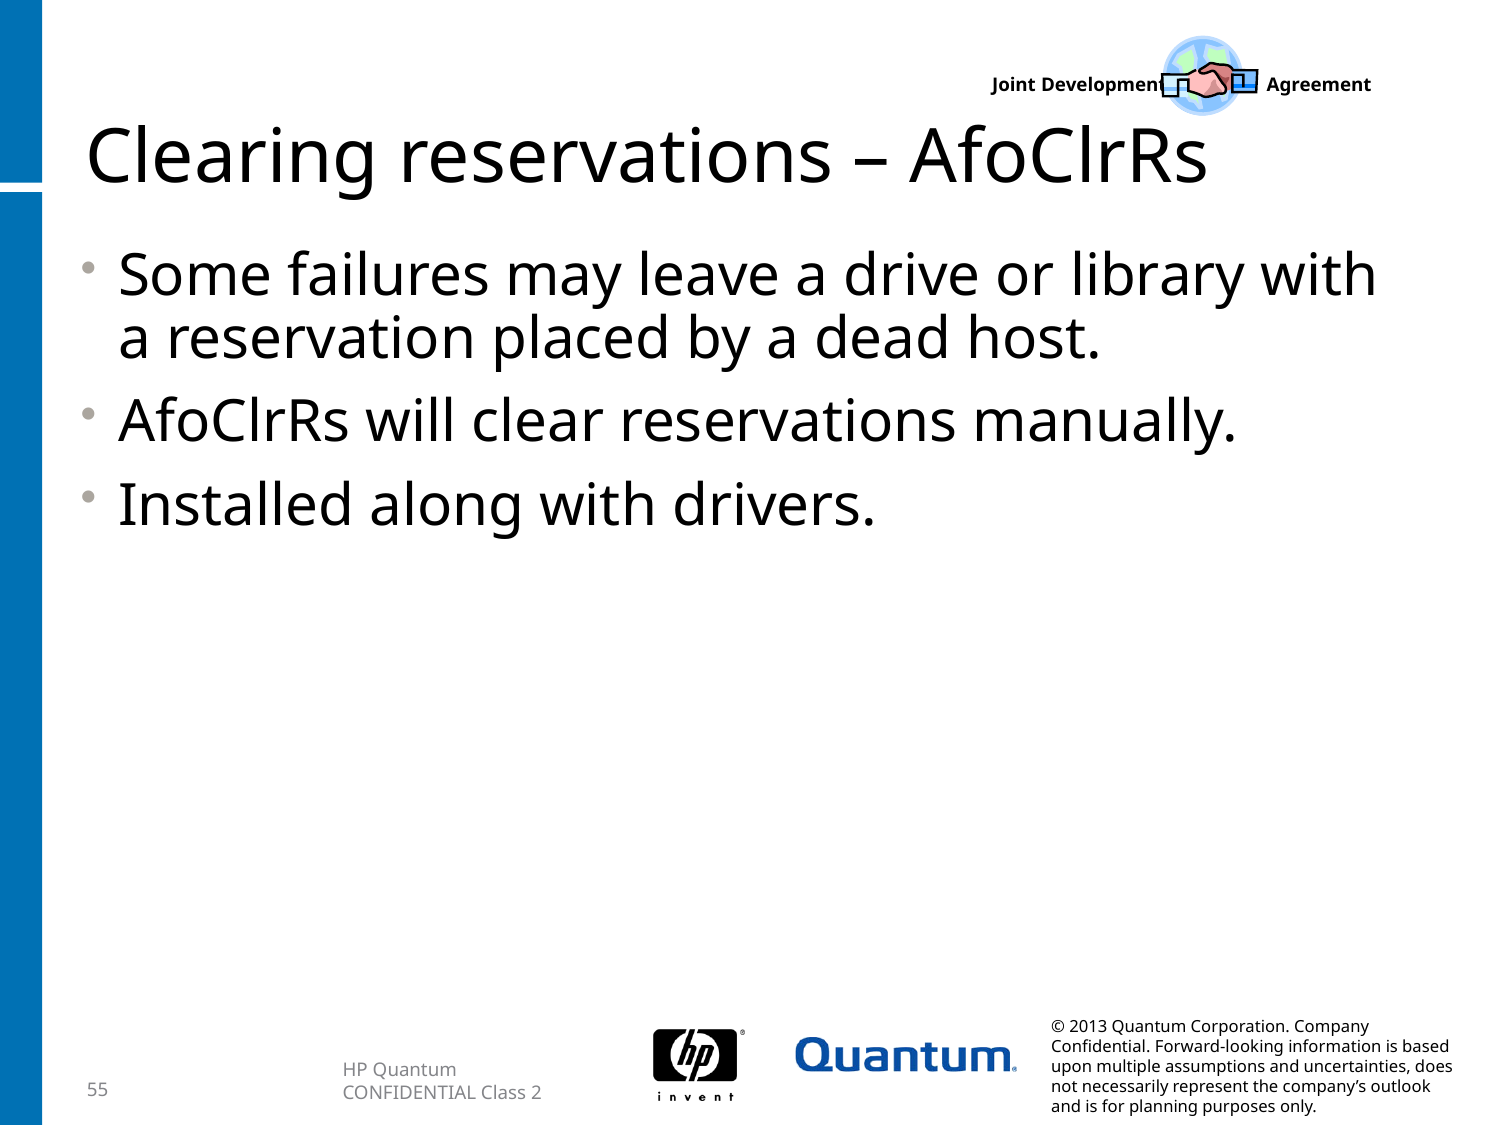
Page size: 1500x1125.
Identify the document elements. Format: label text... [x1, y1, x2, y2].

picture [653, 1029, 745, 1101]
title Clearing reservations – AfoClrRs [70, 18, 1424, 207]
slide_number 55 [71, 1074, 136, 1111]
picture [788, 1028, 1028, 1083]
list Some failures may leave a drive or library with a reservation placed by a dead host. AfoClrRs will clear reservations manually. Installed along with drivers. [65, 237, 1423, 998]
footer HP Quantum CONFIDENTIAL Class 2 [327, 1074, 583, 1111]
